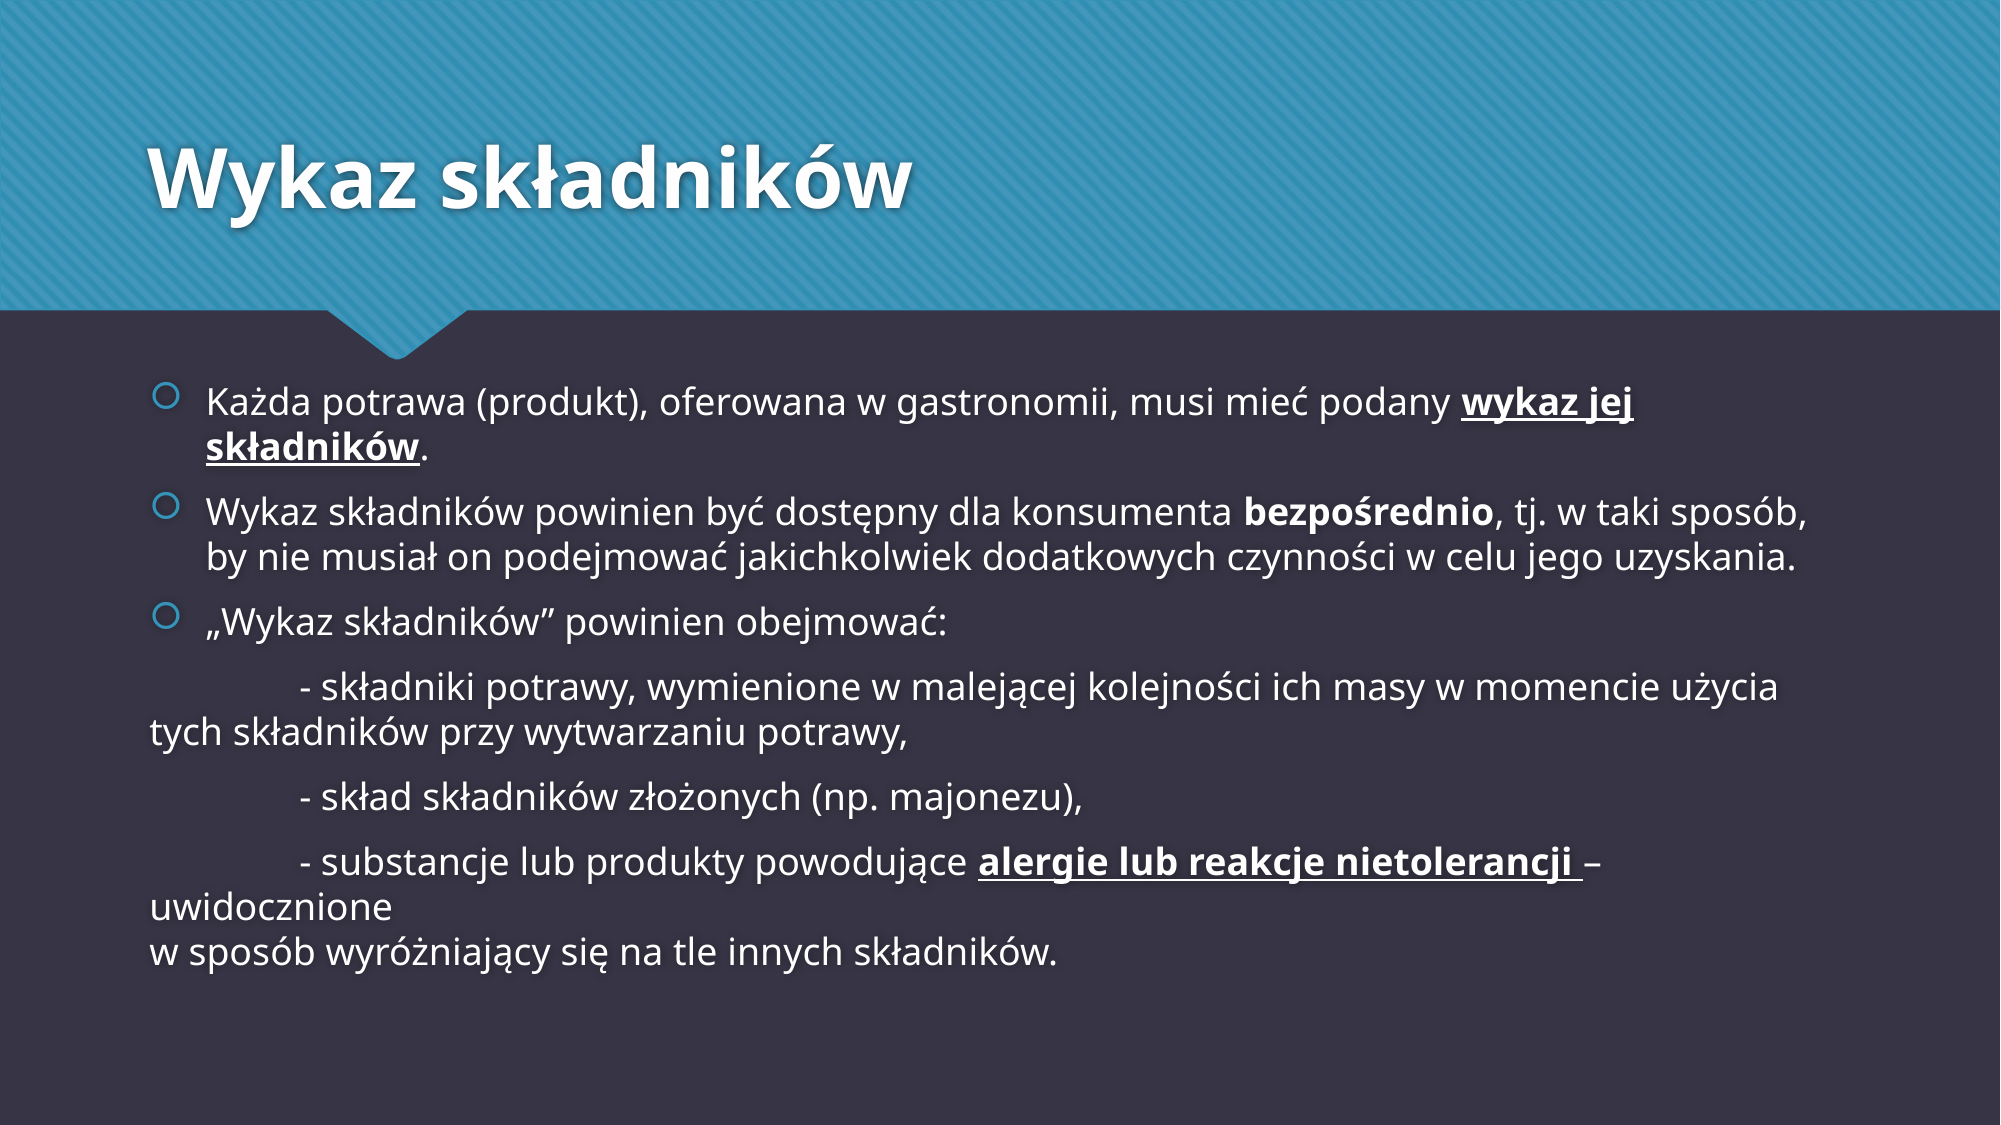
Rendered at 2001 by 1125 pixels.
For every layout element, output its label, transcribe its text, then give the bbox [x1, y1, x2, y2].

list Każda potrawa (produkt), oferowana w gastronomii, musi mieć podany wykaz jej składników. Wykaz składników powinien być dostępny dla konsumenta bezpośrednio, tj. w taki sposób, by nie musiał on podejmować jakichkolwiek dodatkowych czynności w celu jego uzyskania. „Wykaz składników” powinien obejmować: - składniki potrawy, wymienione w malejącej kolejności ich masy w momencie użycia tych składników przy wytwarzaniu potrawy, - skład składników złożonych (np. majonezu), - substancje lub produkty powodujące alergie lub reakcje nietolerancji – uwidocznione w sposób wyróżniający się na tle innych składników. [134, 364, 1866, 1052]
title Wykaz składników [132, 73, 1868, 233]
